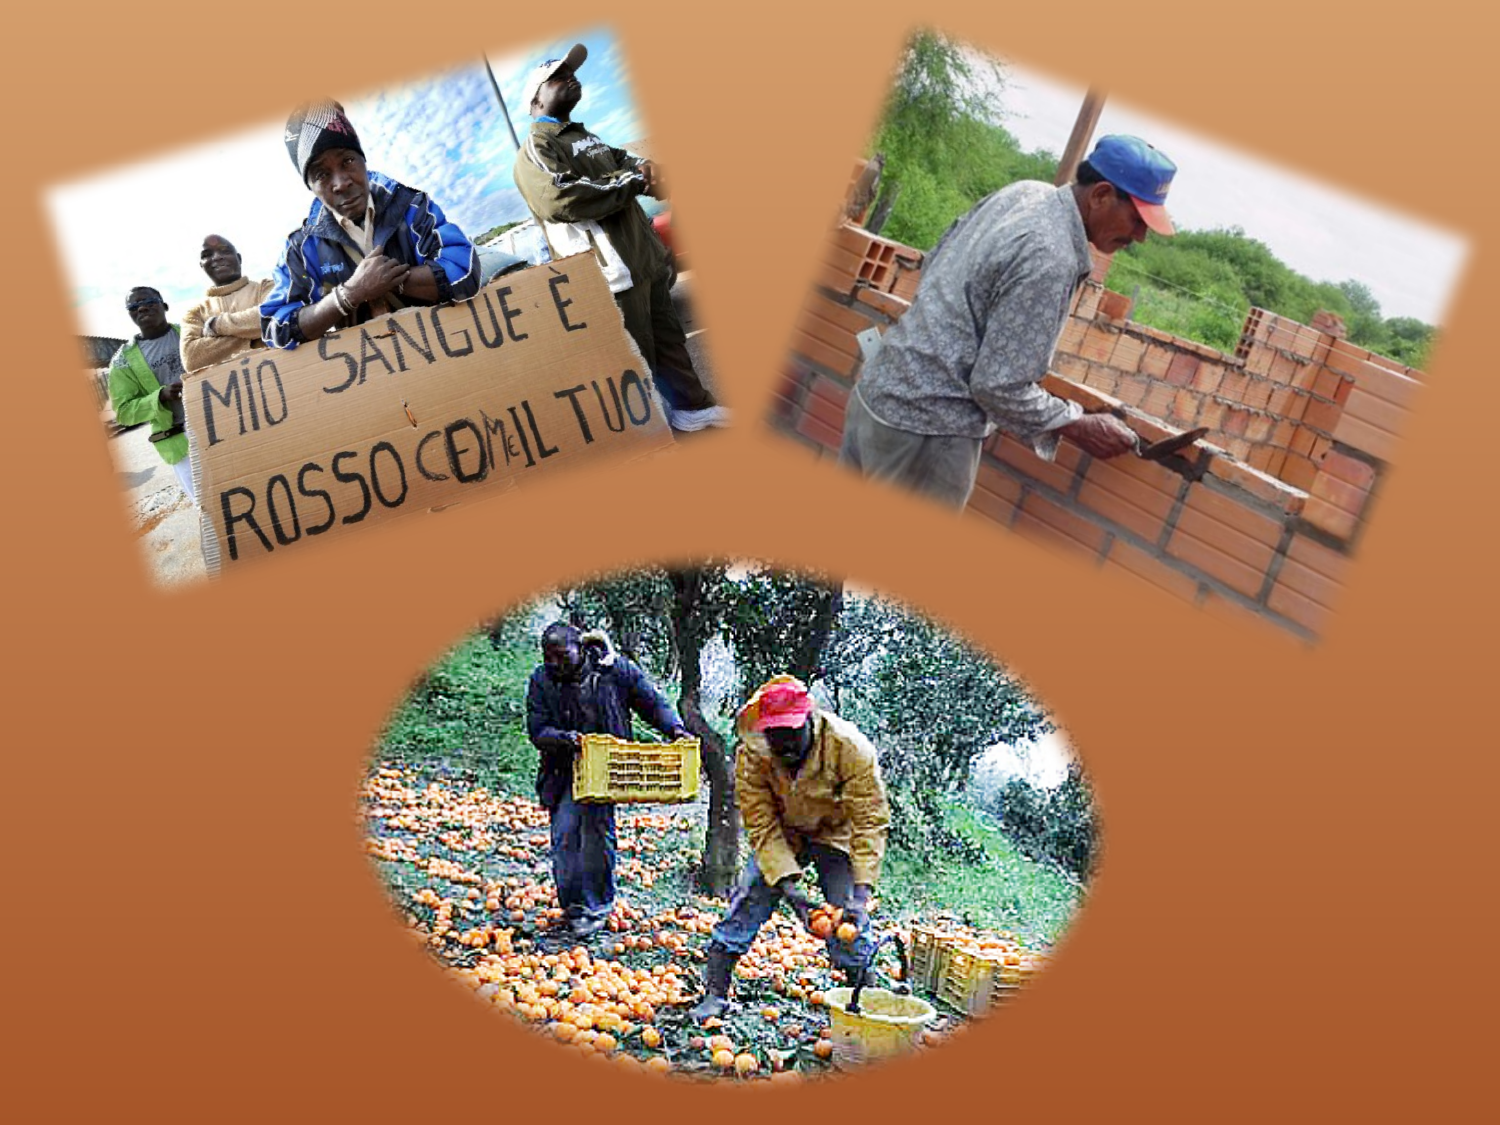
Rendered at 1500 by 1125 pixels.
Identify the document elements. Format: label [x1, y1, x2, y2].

picture [58, 41, 712, 574]
picture [343, 46, 1455, 1096]
